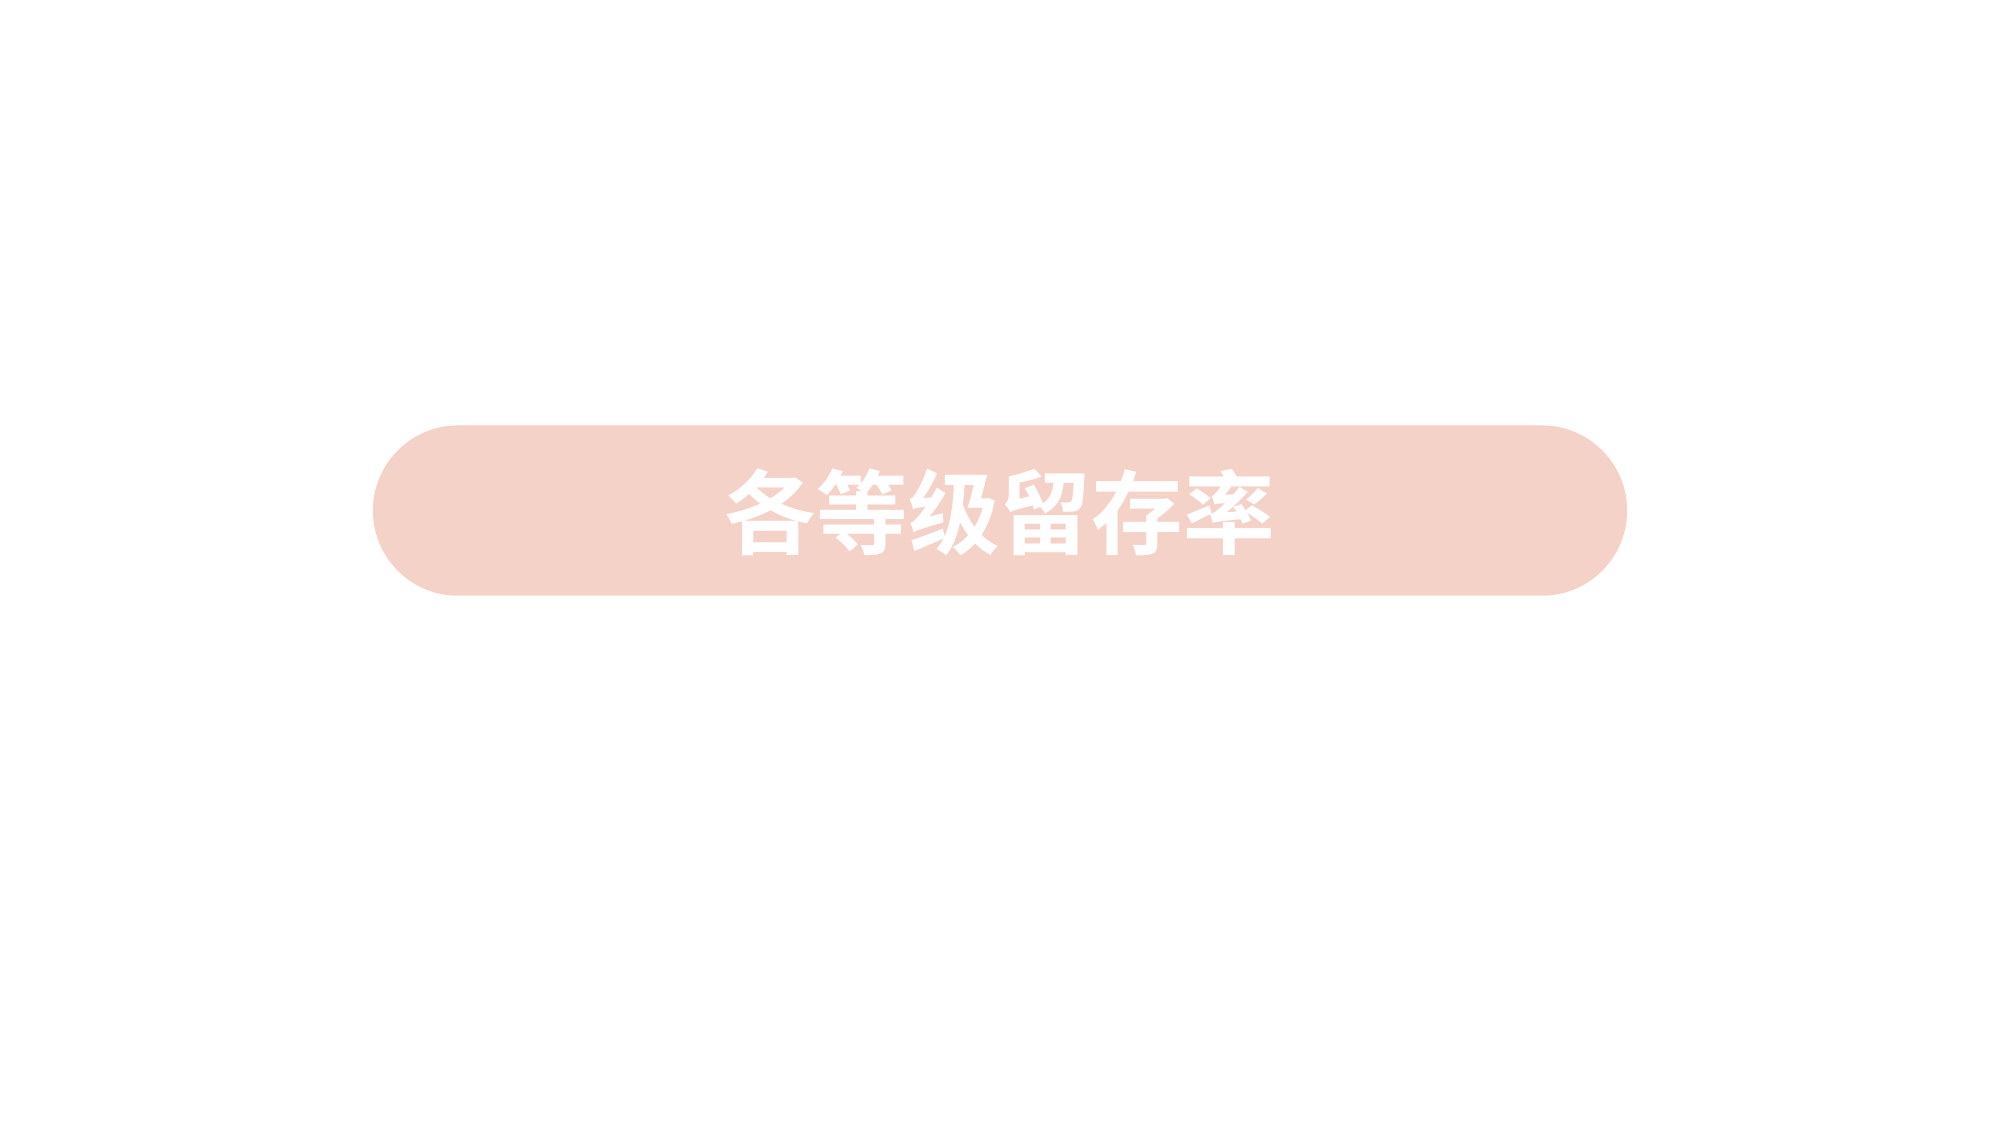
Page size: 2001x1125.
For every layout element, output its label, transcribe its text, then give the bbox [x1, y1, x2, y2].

text_box 各等级留存率 [371, 424, 1629, 597]
